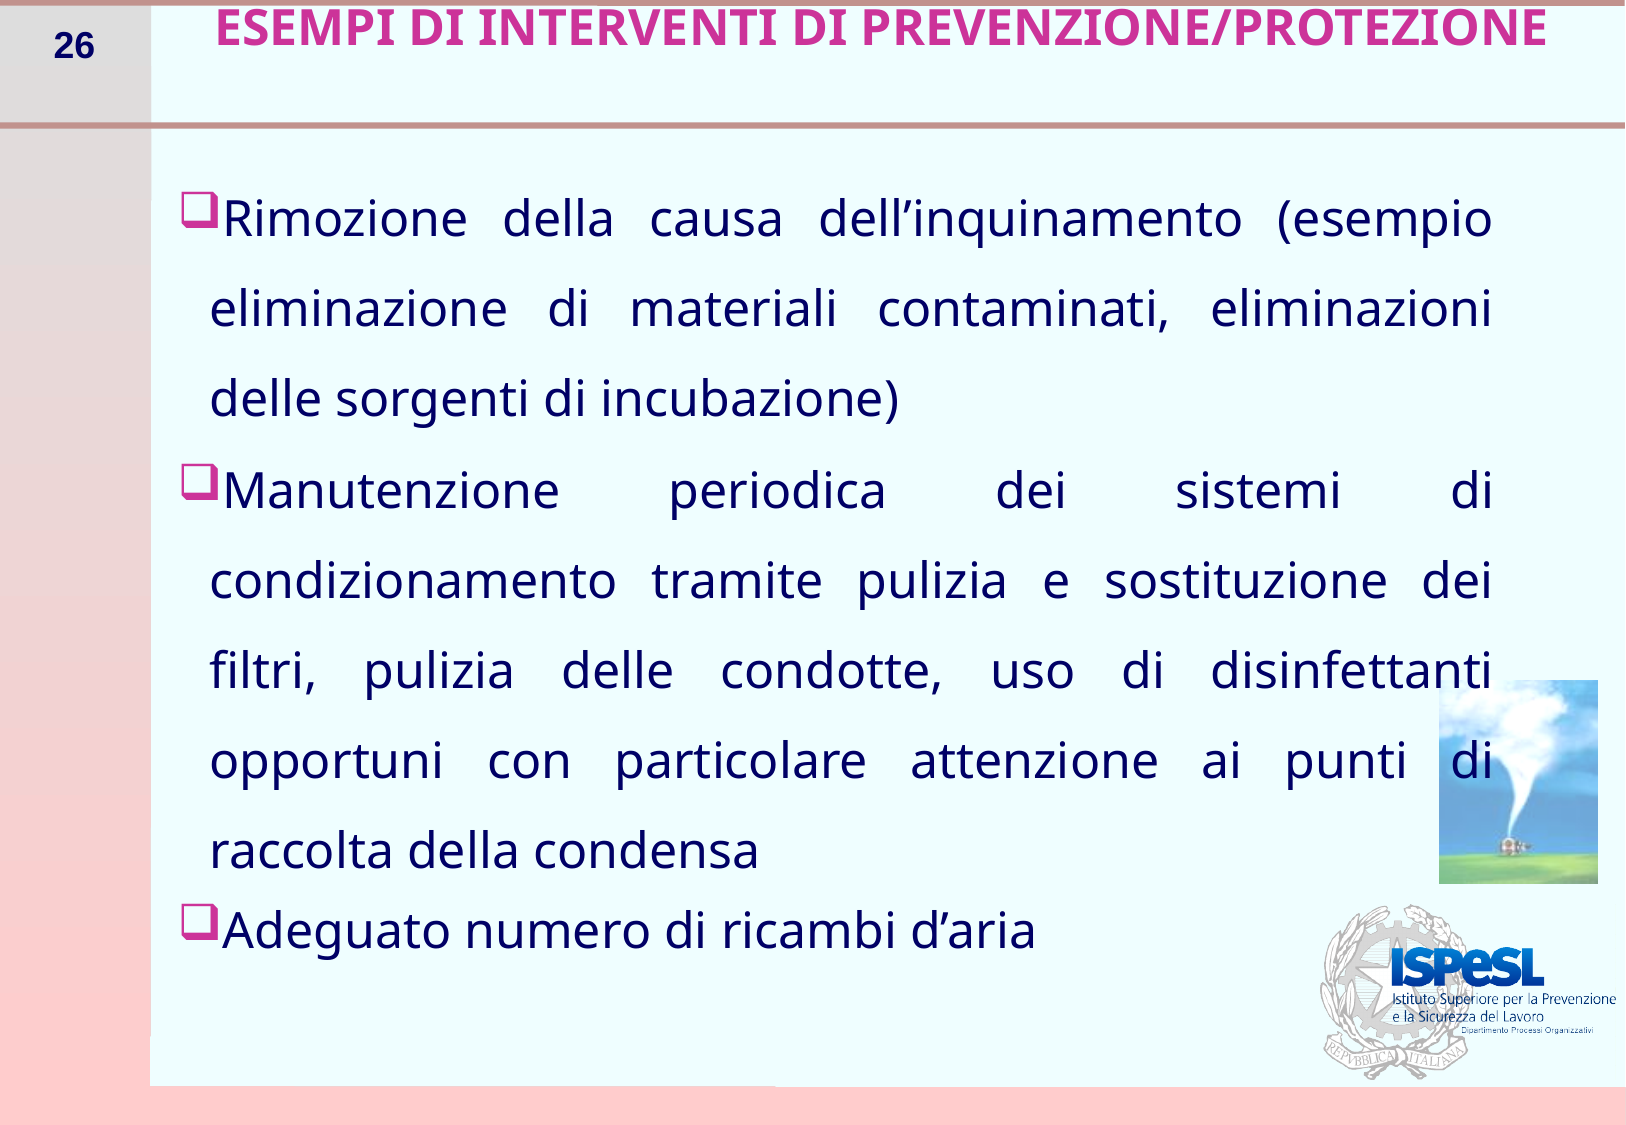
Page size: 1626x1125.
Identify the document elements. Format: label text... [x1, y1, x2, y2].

text_box Adeguato numero di ricambi d’aria [162, 861, 1510, 1057]
text_box ESEMPI DI INTERVENTI DI PREVENZIONE/PROTEZIONE [151, 0, 1625, 91]
picture [1320, 904, 1616, 1080]
text_box Manutenzione periodica dei sistemi di condizionamento tramite pulizia e sostituzione dei filtri, pulizia delle condotte, uso di disinfettanti opportuni con particolare attenzione ai punti di raccolta della condensa [162, 420, 1510, 861]
picture [1439, 680, 1598, 885]
text_box Rimozione della causa dell’inquinamento (esempio eliminazione di materiali contaminati, eliminazioni delle sorgenti di incubazione) [162, 148, 1510, 420]
